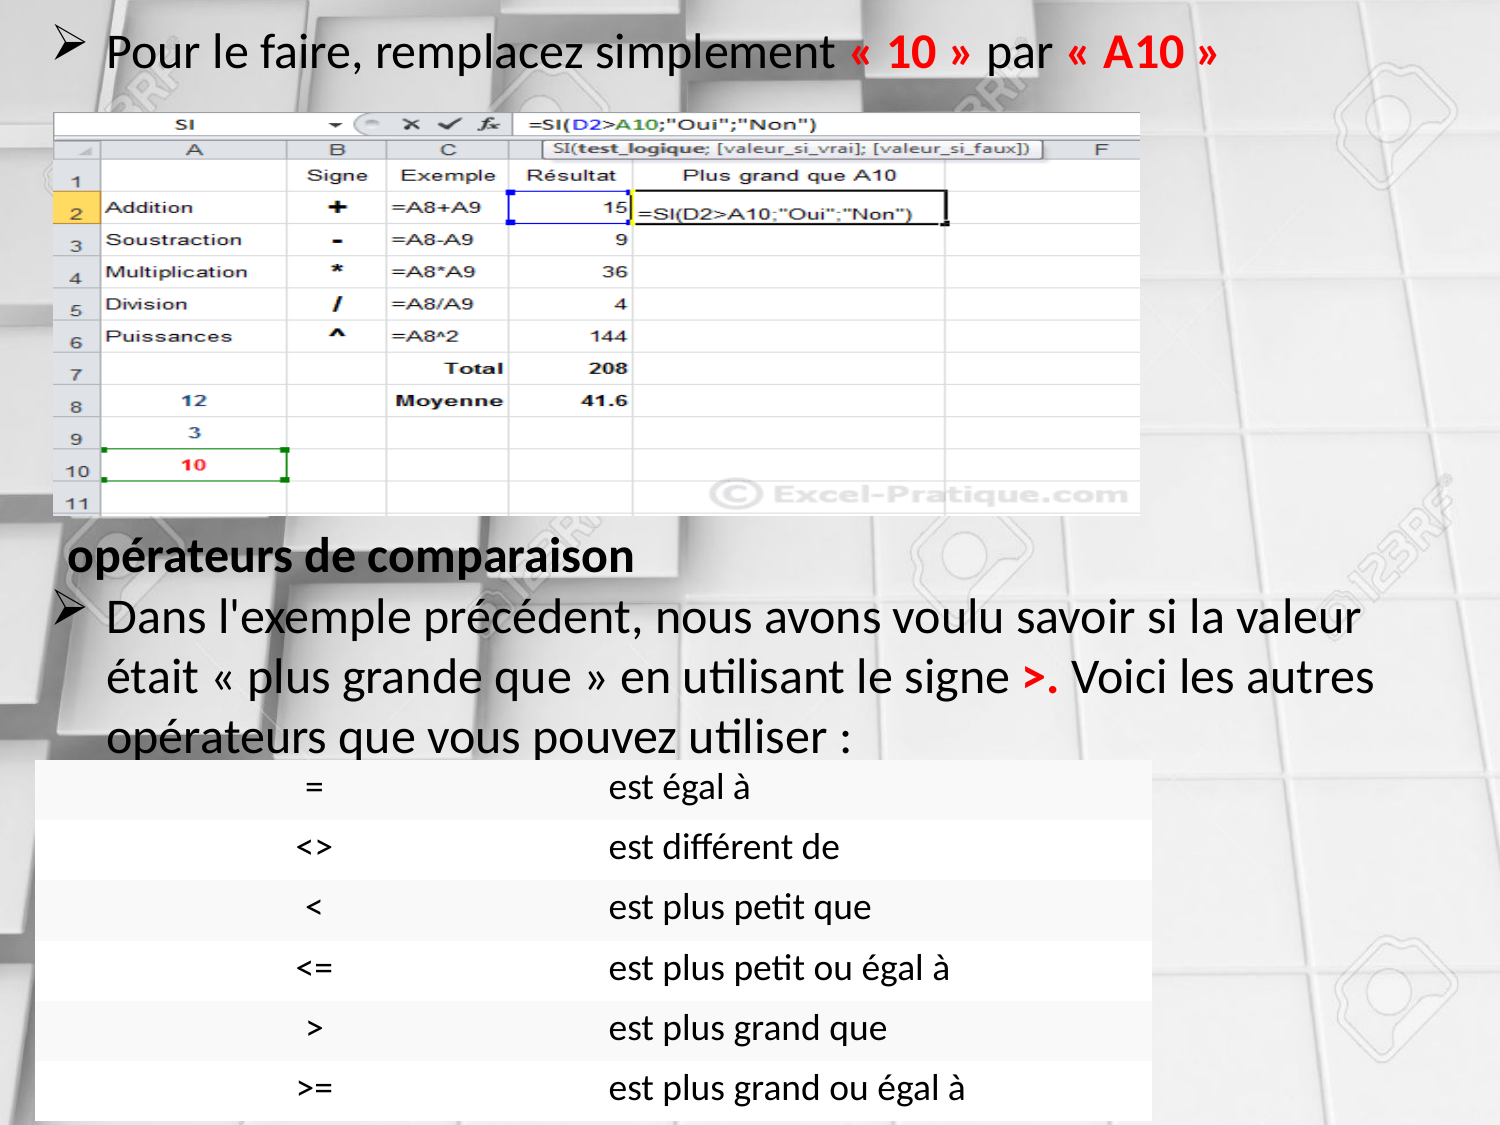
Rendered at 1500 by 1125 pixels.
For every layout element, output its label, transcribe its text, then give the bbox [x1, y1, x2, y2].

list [52, 112, 1140, 516]
table_cell est plus petit ou égal à [594, 941, 1152, 1001]
table_cell est plus petit que [594, 880, 1152, 941]
title Pour le faire, remplacez simplement « 10 » par « A10 » [35, 8, 1386, 89]
table_header est égal à [594, 760, 1152, 820]
table_cell <= [35, 941, 594, 1001]
text_box Dans l'exemple précédent, nous avons voulu savoir si la valeur était « plus grande que » en utilisant le signe >. Voici les autres opérateurs que vous pouvez utiliser : [35, 576, 1465, 771]
table_cell est plus grand que [594, 1001, 1152, 1061]
table_cell est plus grand ou égal à [594, 1061, 1152, 1121]
table_cell < [35, 880, 594, 941]
picture [0, 0, 1500, 1125]
table_header = [35, 760, 594, 820]
table_cell <> [35, 820, 594, 880]
table_cell >= [35, 1061, 594, 1121]
text_box opérateurs de comparaison [53, 515, 1258, 590]
table_cell est différent de [594, 820, 1152, 880]
table_cell > [35, 1001, 594, 1061]
